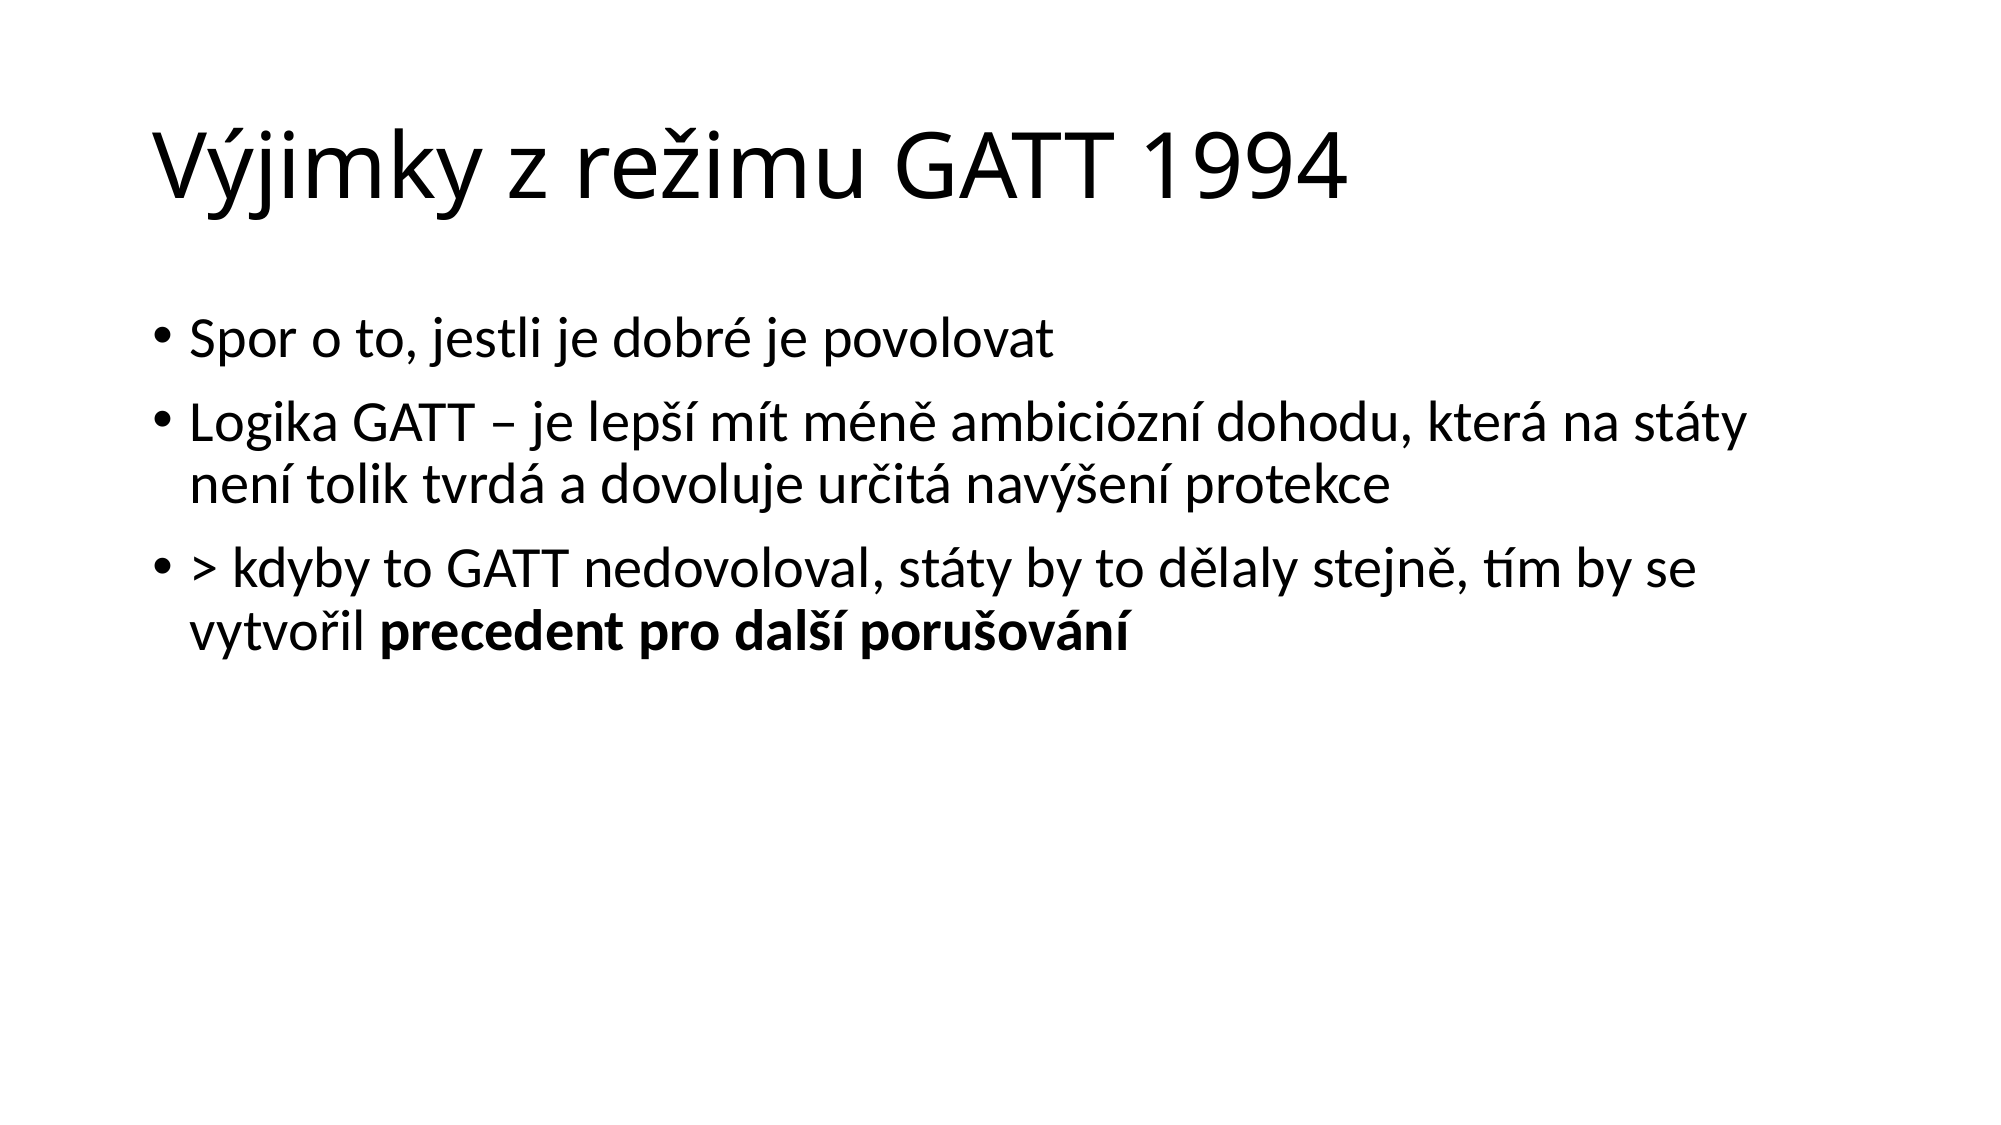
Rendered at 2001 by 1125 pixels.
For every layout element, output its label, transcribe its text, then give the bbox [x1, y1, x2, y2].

title Výjimky z režimu GATT 1994 [137, 59, 1863, 278]
list Spor o to, jestli je dobré je povolovat Logika GATT – je lepší mít méně ambiciózní dohodu, která na státy není tolik tvrdá a dovoluje určitá navýšení protekce > kdyby to GATT nedovoloval, státy by to dělaly stejně, tím by se vytvořil precedent pro další porušování [137, 299, 1863, 1014]
